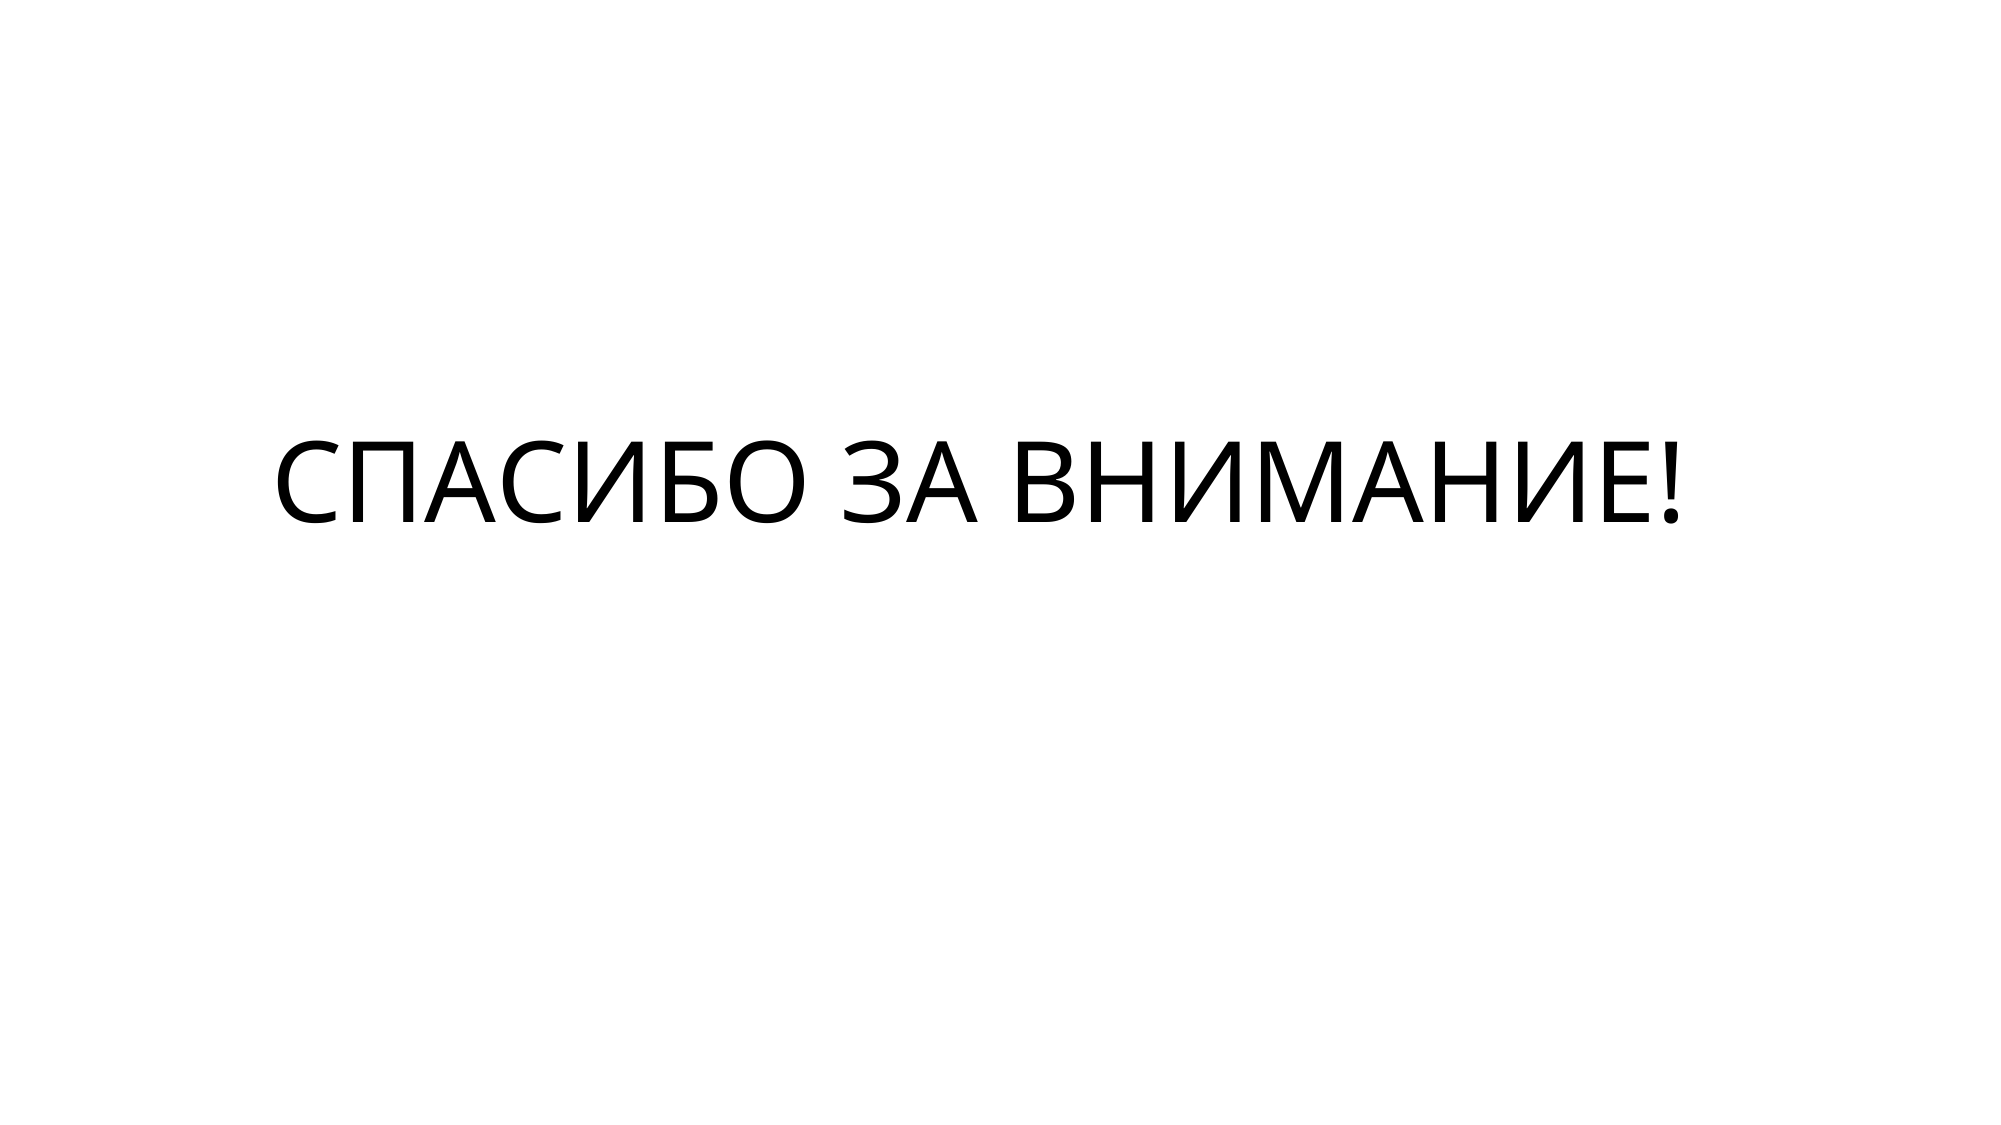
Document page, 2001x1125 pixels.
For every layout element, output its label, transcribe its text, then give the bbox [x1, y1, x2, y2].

title СПАСИБО ЗА ВНИМАНИЕ! [117, 377, 1843, 595]
